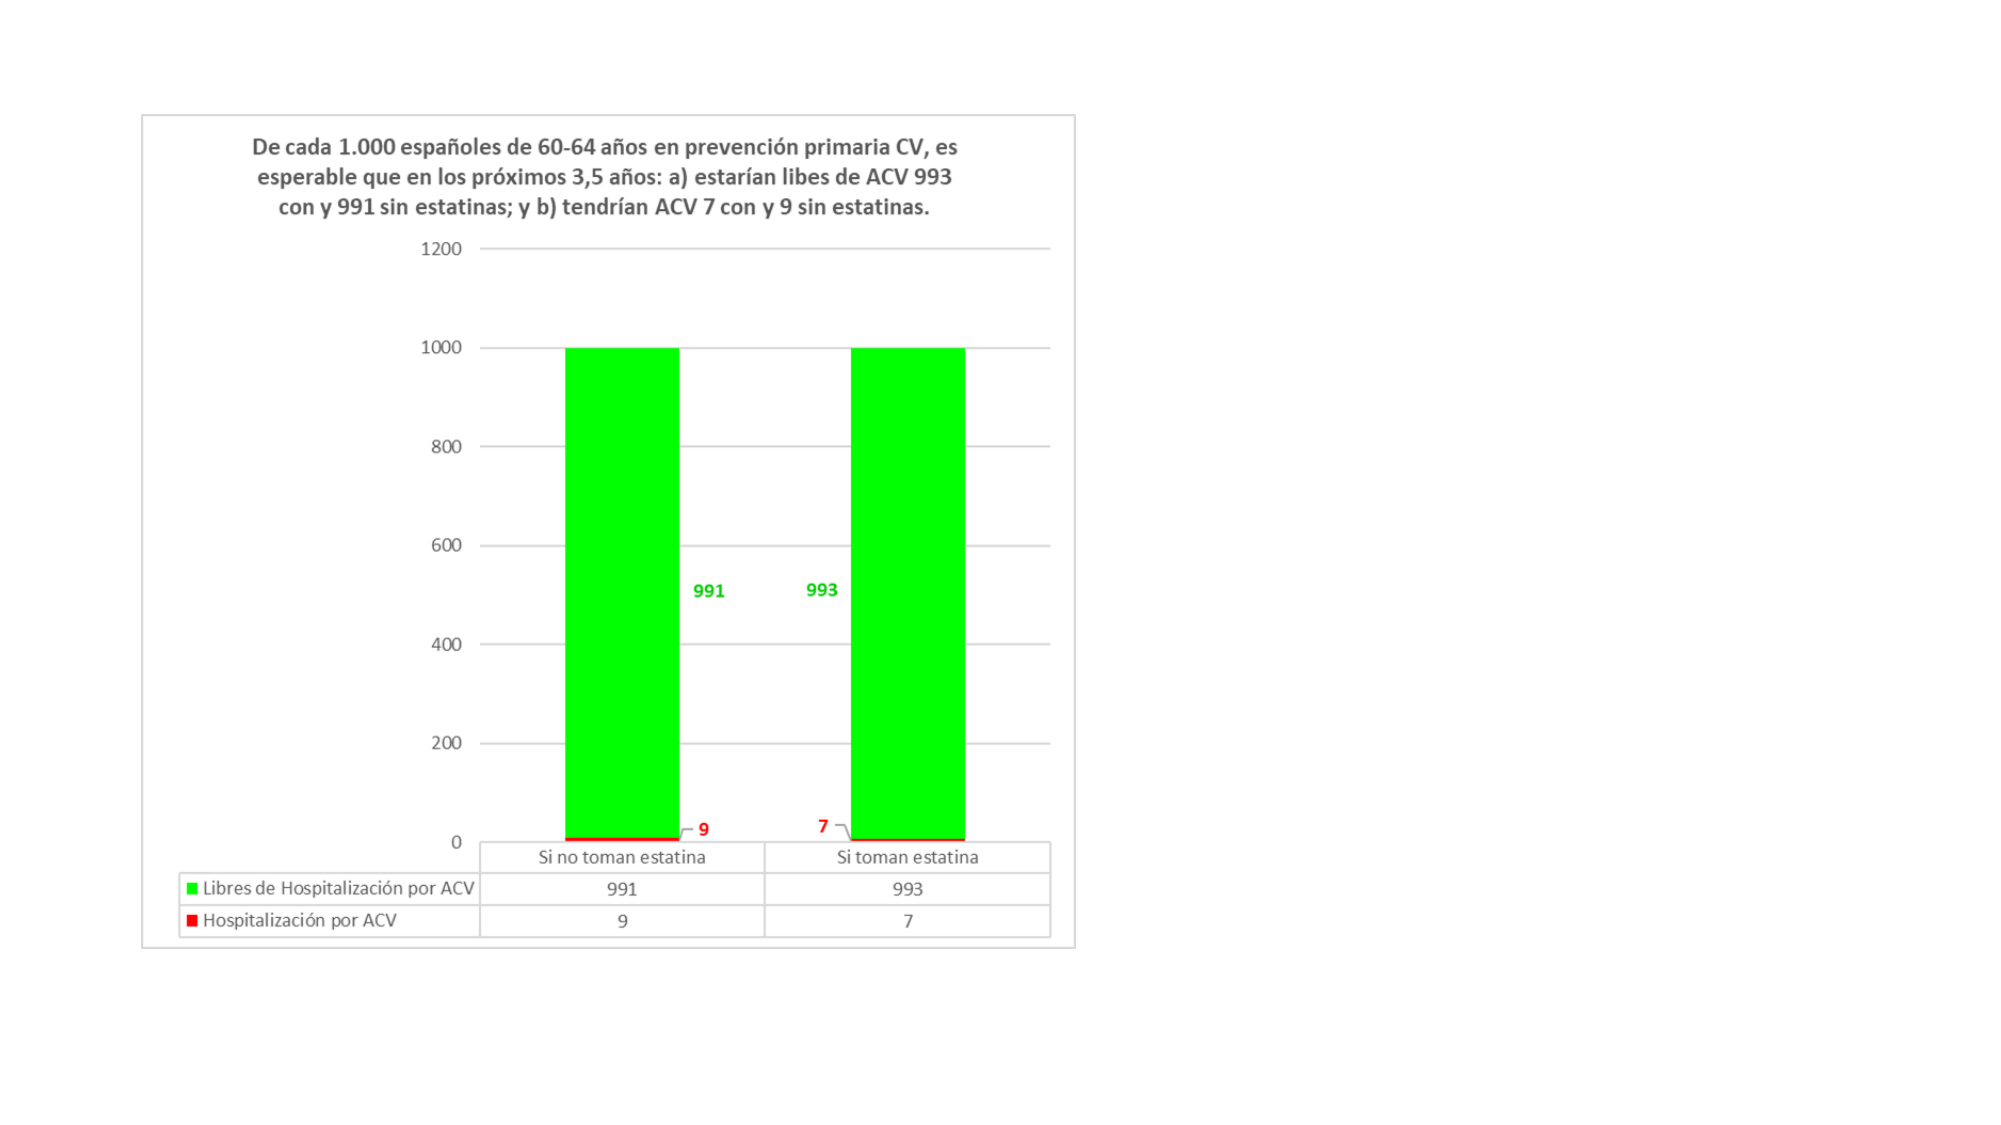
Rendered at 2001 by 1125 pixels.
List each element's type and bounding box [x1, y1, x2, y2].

list [140, 114, 1077, 949]
